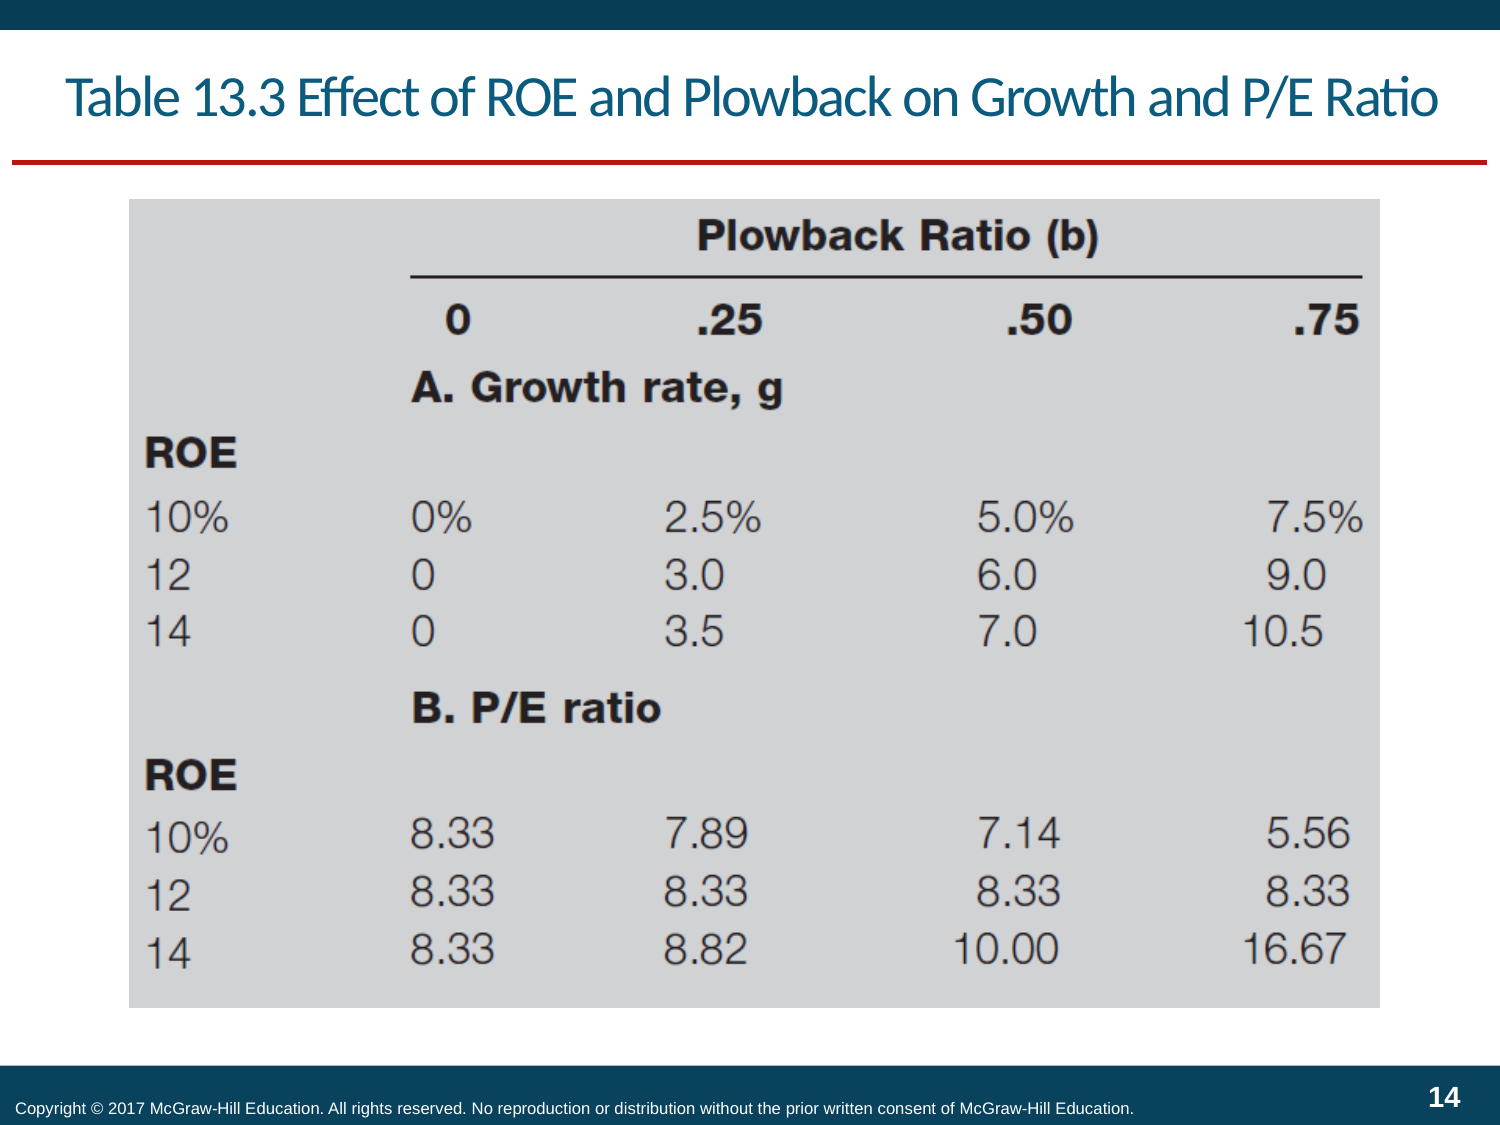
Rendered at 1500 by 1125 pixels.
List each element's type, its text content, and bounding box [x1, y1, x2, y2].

title Table 13.3 Effect of ROE and Plowback on Growth and P/E Ratio [50, 24, 1488, 163]
picture [129, 199, 1381, 1009]
